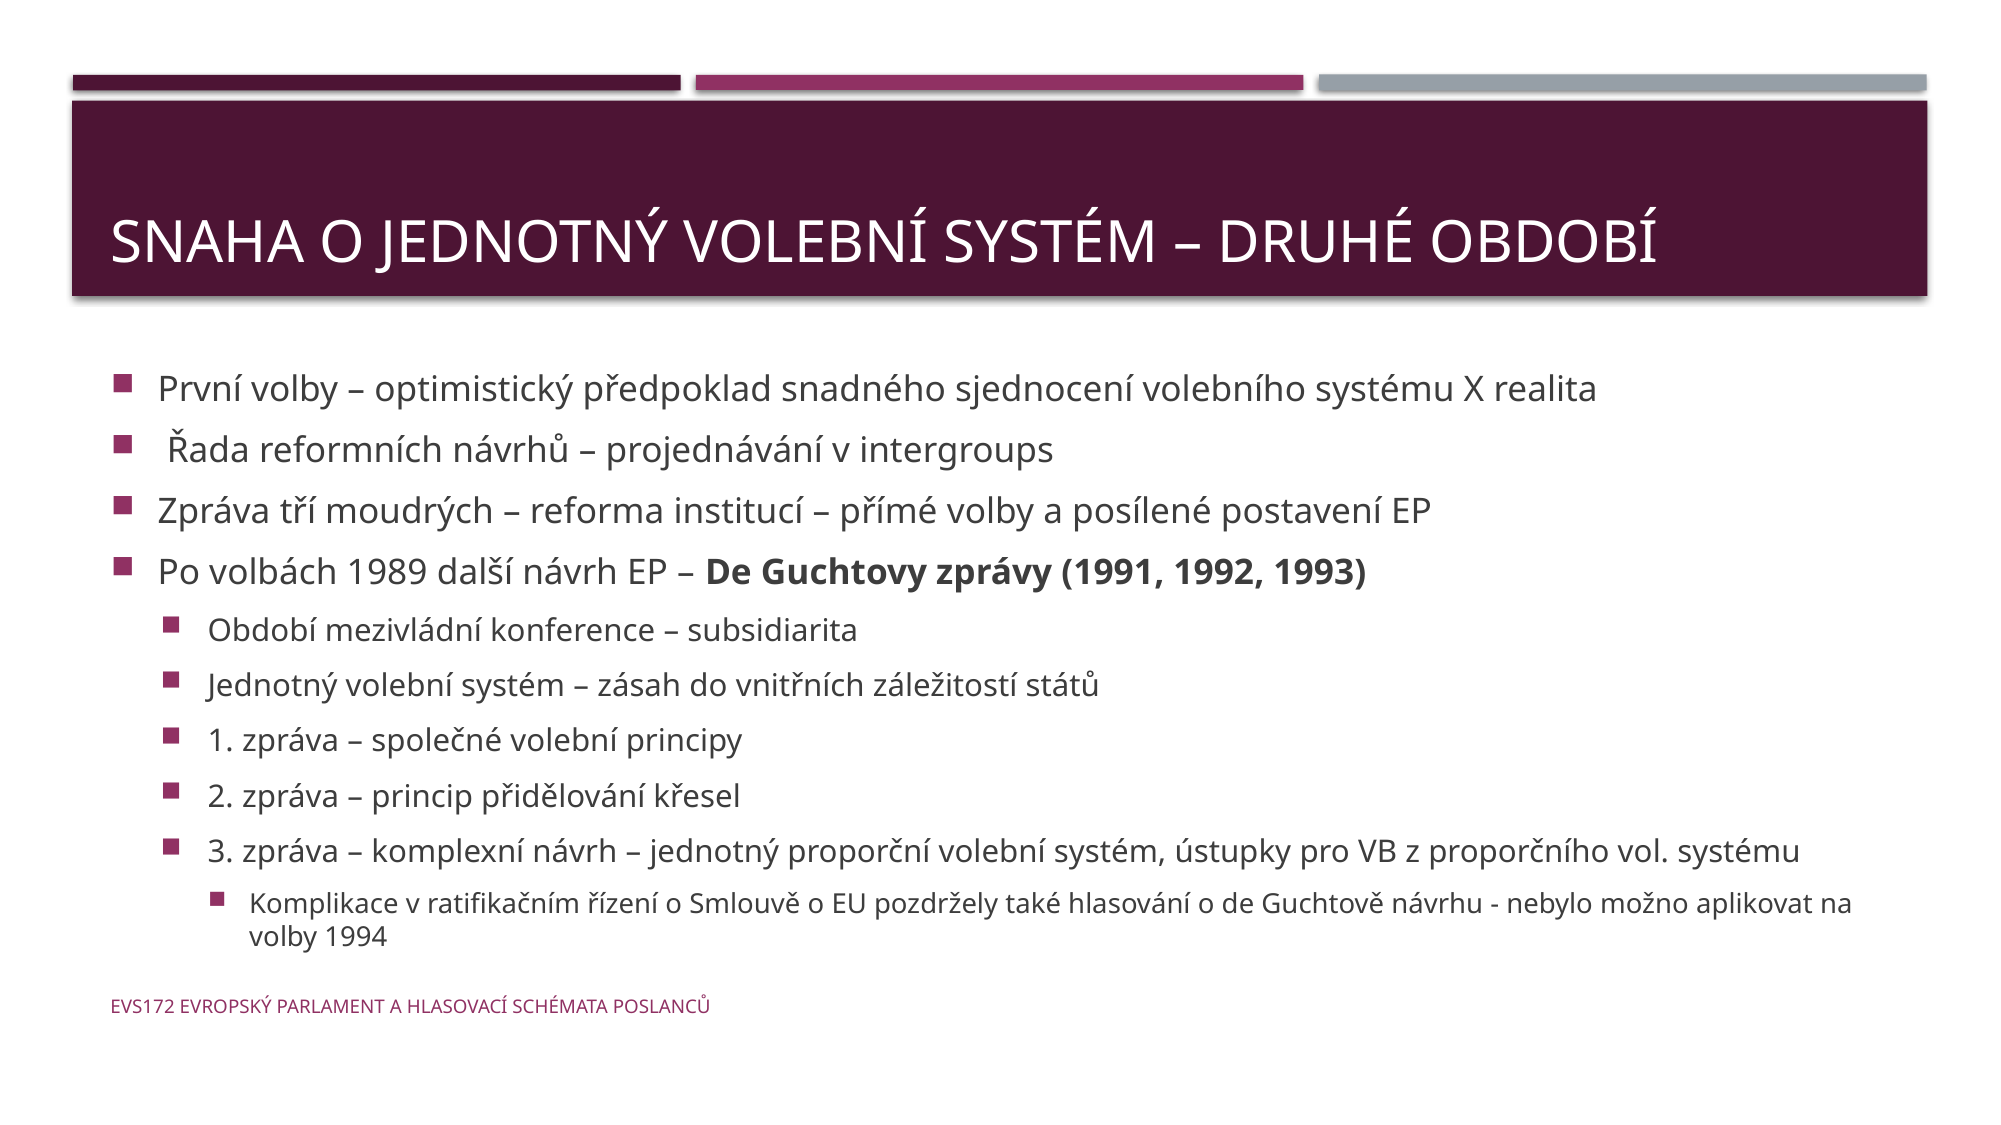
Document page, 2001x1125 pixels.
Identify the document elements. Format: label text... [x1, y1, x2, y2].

title Snaha o JEDNOTNÝ VOLEBNÍ SYSTÉM – DRUHÉ OBDOBÍ [95, 115, 1905, 282]
list První volby – optimistický předpoklad snadného sjednocení volebního systému X realita Řada reformních návrhů – projednávání v intergroups Zpráva tří moudrých – reforma institucí – přímé volby a posílené postavení EP Po volbách 1989 další návrh EP – De Guchtovy zprávy (1991, 1992, 1993) Období mezivládní konference – subsidiarita Jednotný volební systém – zásah do vnitřních záležitostí států 1. zpráva – společné volební principy 2. zpráva – princip přidělování křesel 3. zpráva – komplexní návrh – jednotný proporční volební systém, ústupky pro VB z proporčního vol. systému Komplikace v ratifikačním řízení o Smlouvě o EU pozdržely také hlasování o de Guchtově návrhu - nebylo možno aplikovat na volby 1994 [95, 357, 1905, 962]
footer EVS172 Evropský parlament a hlasovací schémata poslanců [95, 976, 1230, 1037]
